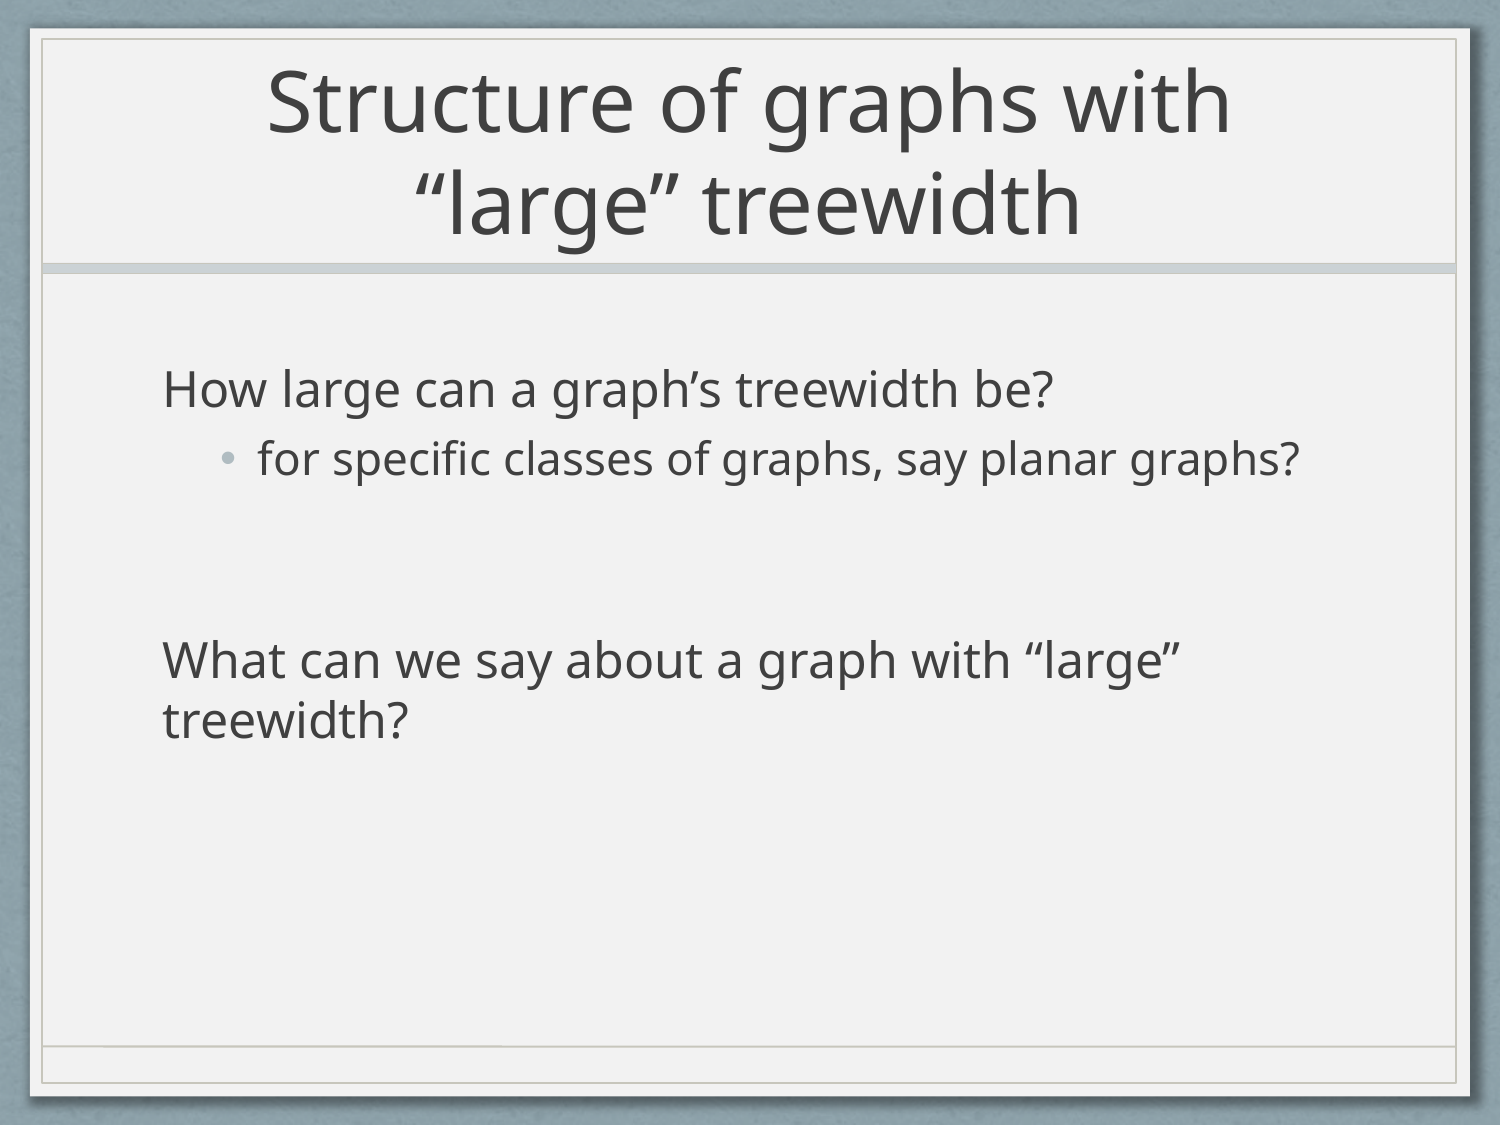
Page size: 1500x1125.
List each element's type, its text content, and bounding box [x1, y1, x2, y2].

list How large can a graph’s treewidth be? for specific classes of graphs, say planar graphs? What can we say about a graph with “large” treewidth? [147, 350, 1353, 995]
title Structure of graphs with “large” treewidth [147, 40, 1353, 260]
